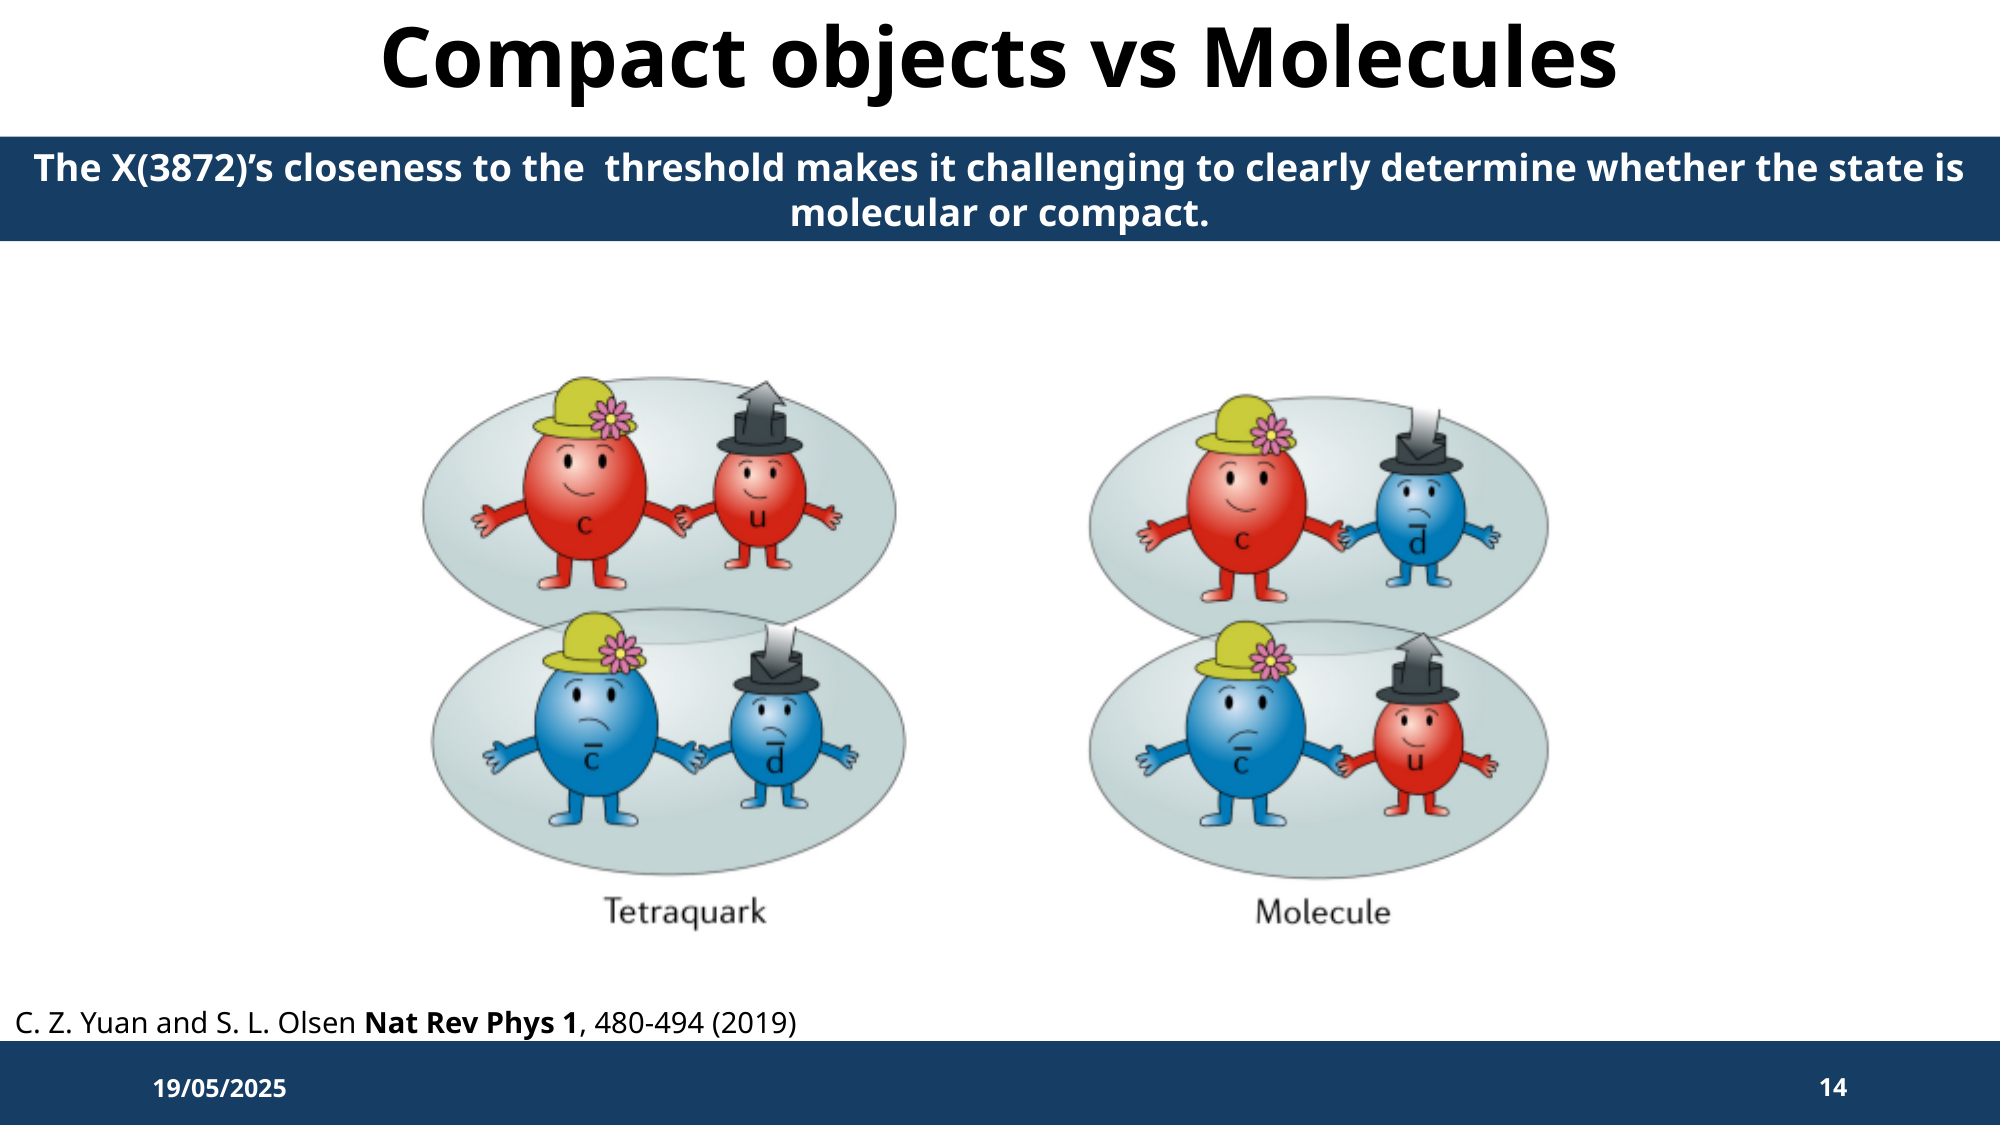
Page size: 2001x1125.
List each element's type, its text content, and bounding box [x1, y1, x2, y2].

text_box C. Z. Yuan and S. L. Olsen Nat Rev Phys 1, 480-494 (2019) [0, 997, 871, 1048]
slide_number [137, 1058, 588, 1118]
picture [411, 357, 913, 951]
slide_number 14 [1412, 1058, 1863, 1118]
text_box [0, 1041, 2000, 1125]
text_box Compact objects vs Molecules [137, 0, 1863, 113]
picture [1045, 377, 1589, 971]
